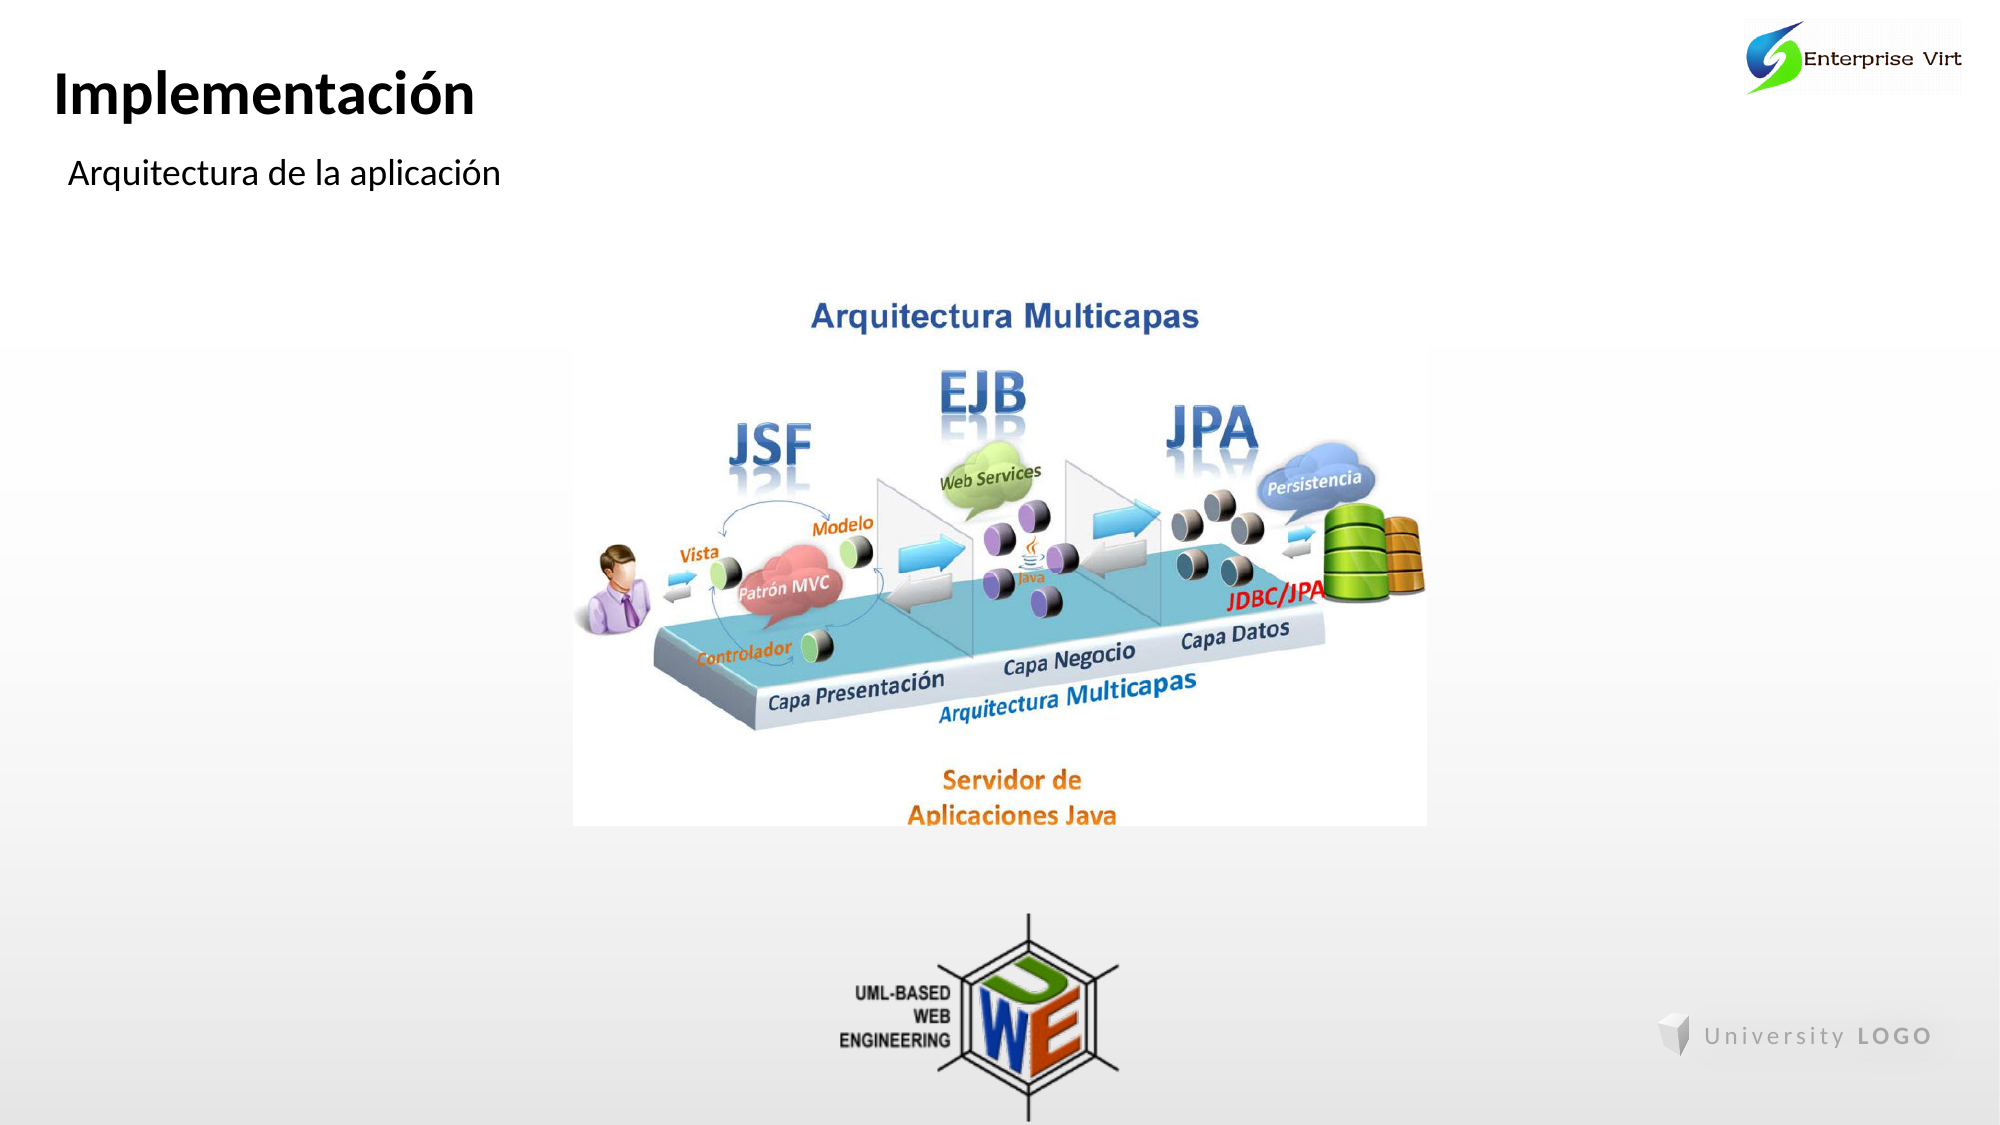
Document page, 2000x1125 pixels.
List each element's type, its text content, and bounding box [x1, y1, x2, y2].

picture [1742, 19, 1962, 95]
picture [835, 905, 1124, 1125]
title Implementación [53, 39, 1947, 141]
text_box Arquitectura de la aplicación [53, 140, 1172, 200]
picture [572, 299, 1427, 826]
